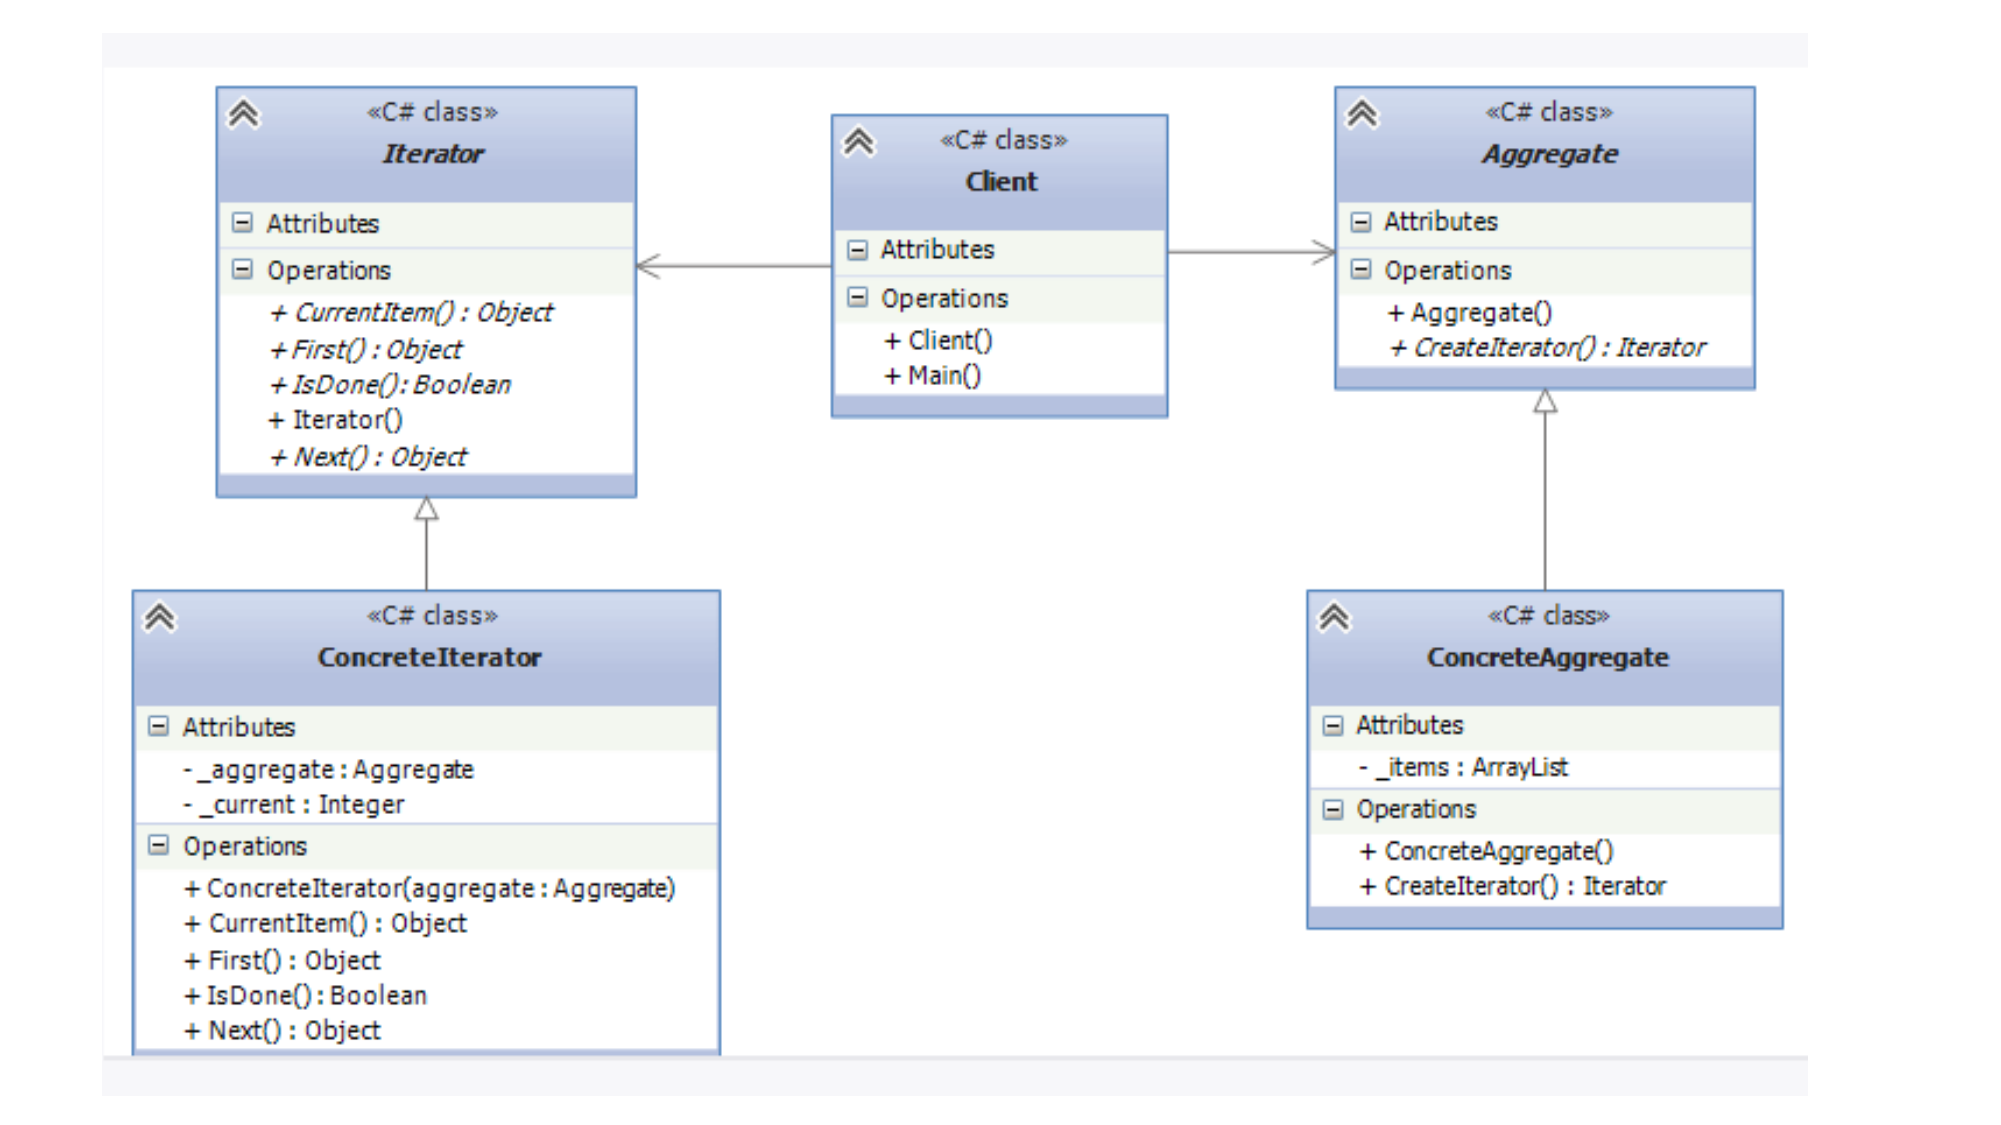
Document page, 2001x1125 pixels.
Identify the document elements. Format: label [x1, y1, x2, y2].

picture [102, 33, 1808, 1096]
